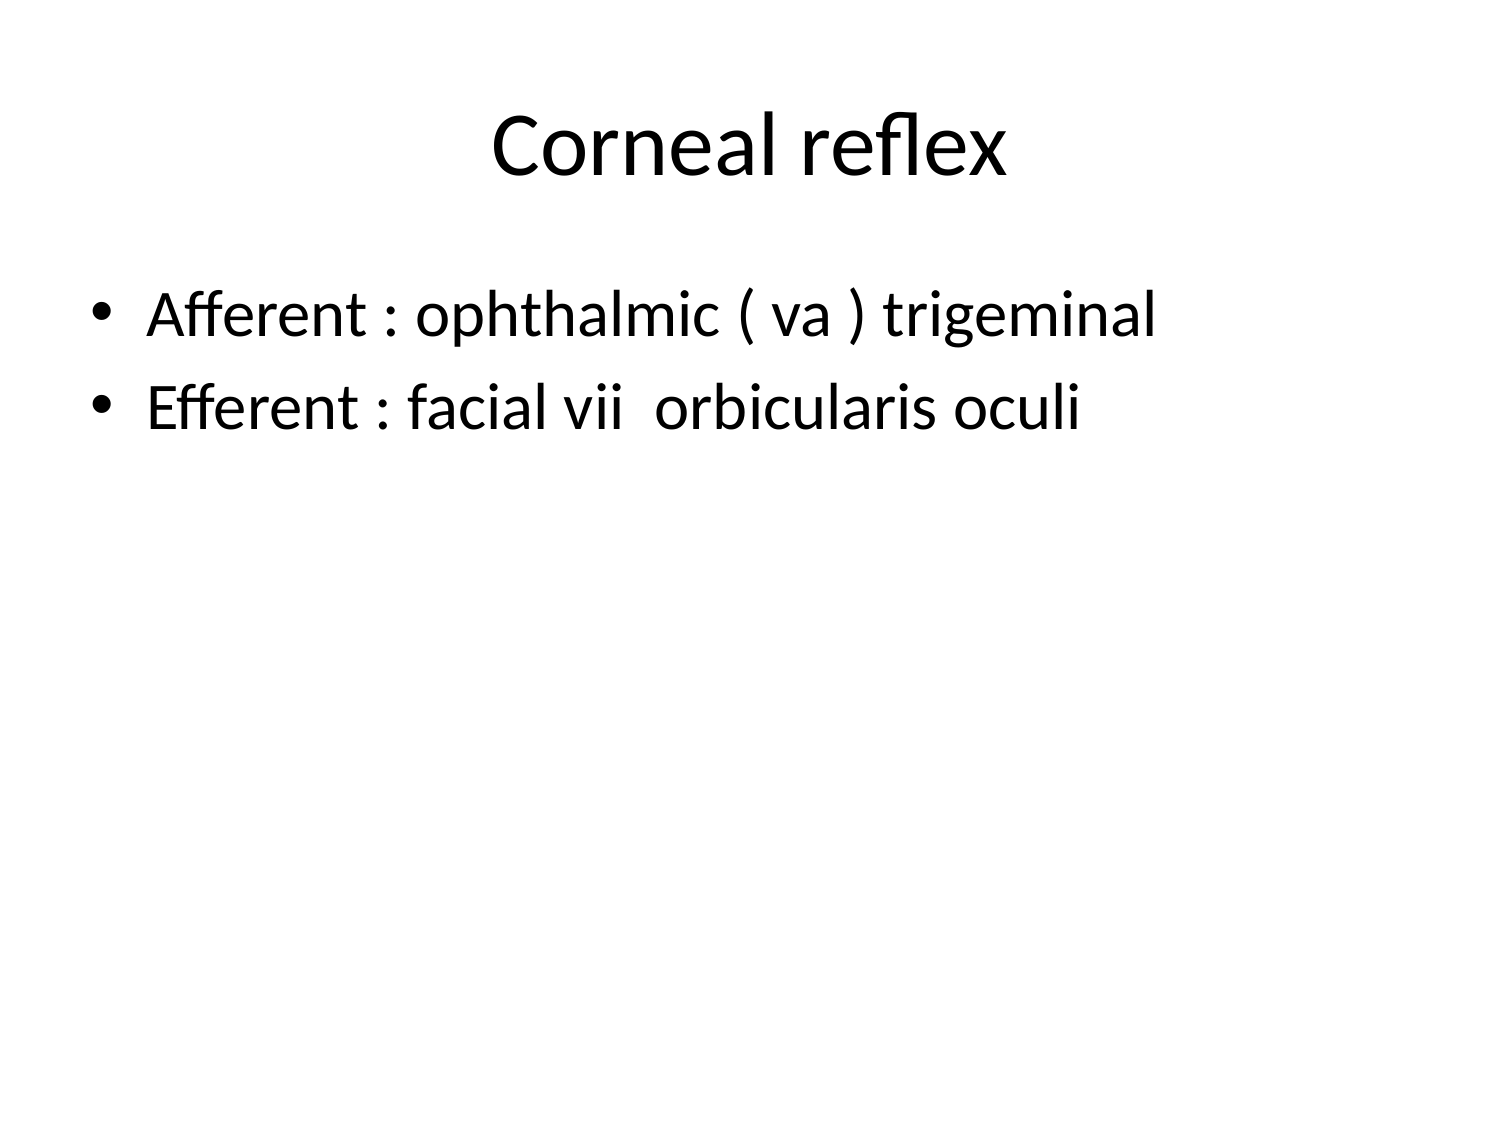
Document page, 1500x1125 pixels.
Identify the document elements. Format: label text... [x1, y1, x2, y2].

list Afferent : ophthalmic ( va ) trigeminal Efferent : facial vii orbicularis oculi [75, 262, 1425, 1005]
title Corneal reflex [75, 45, 1425, 233]
